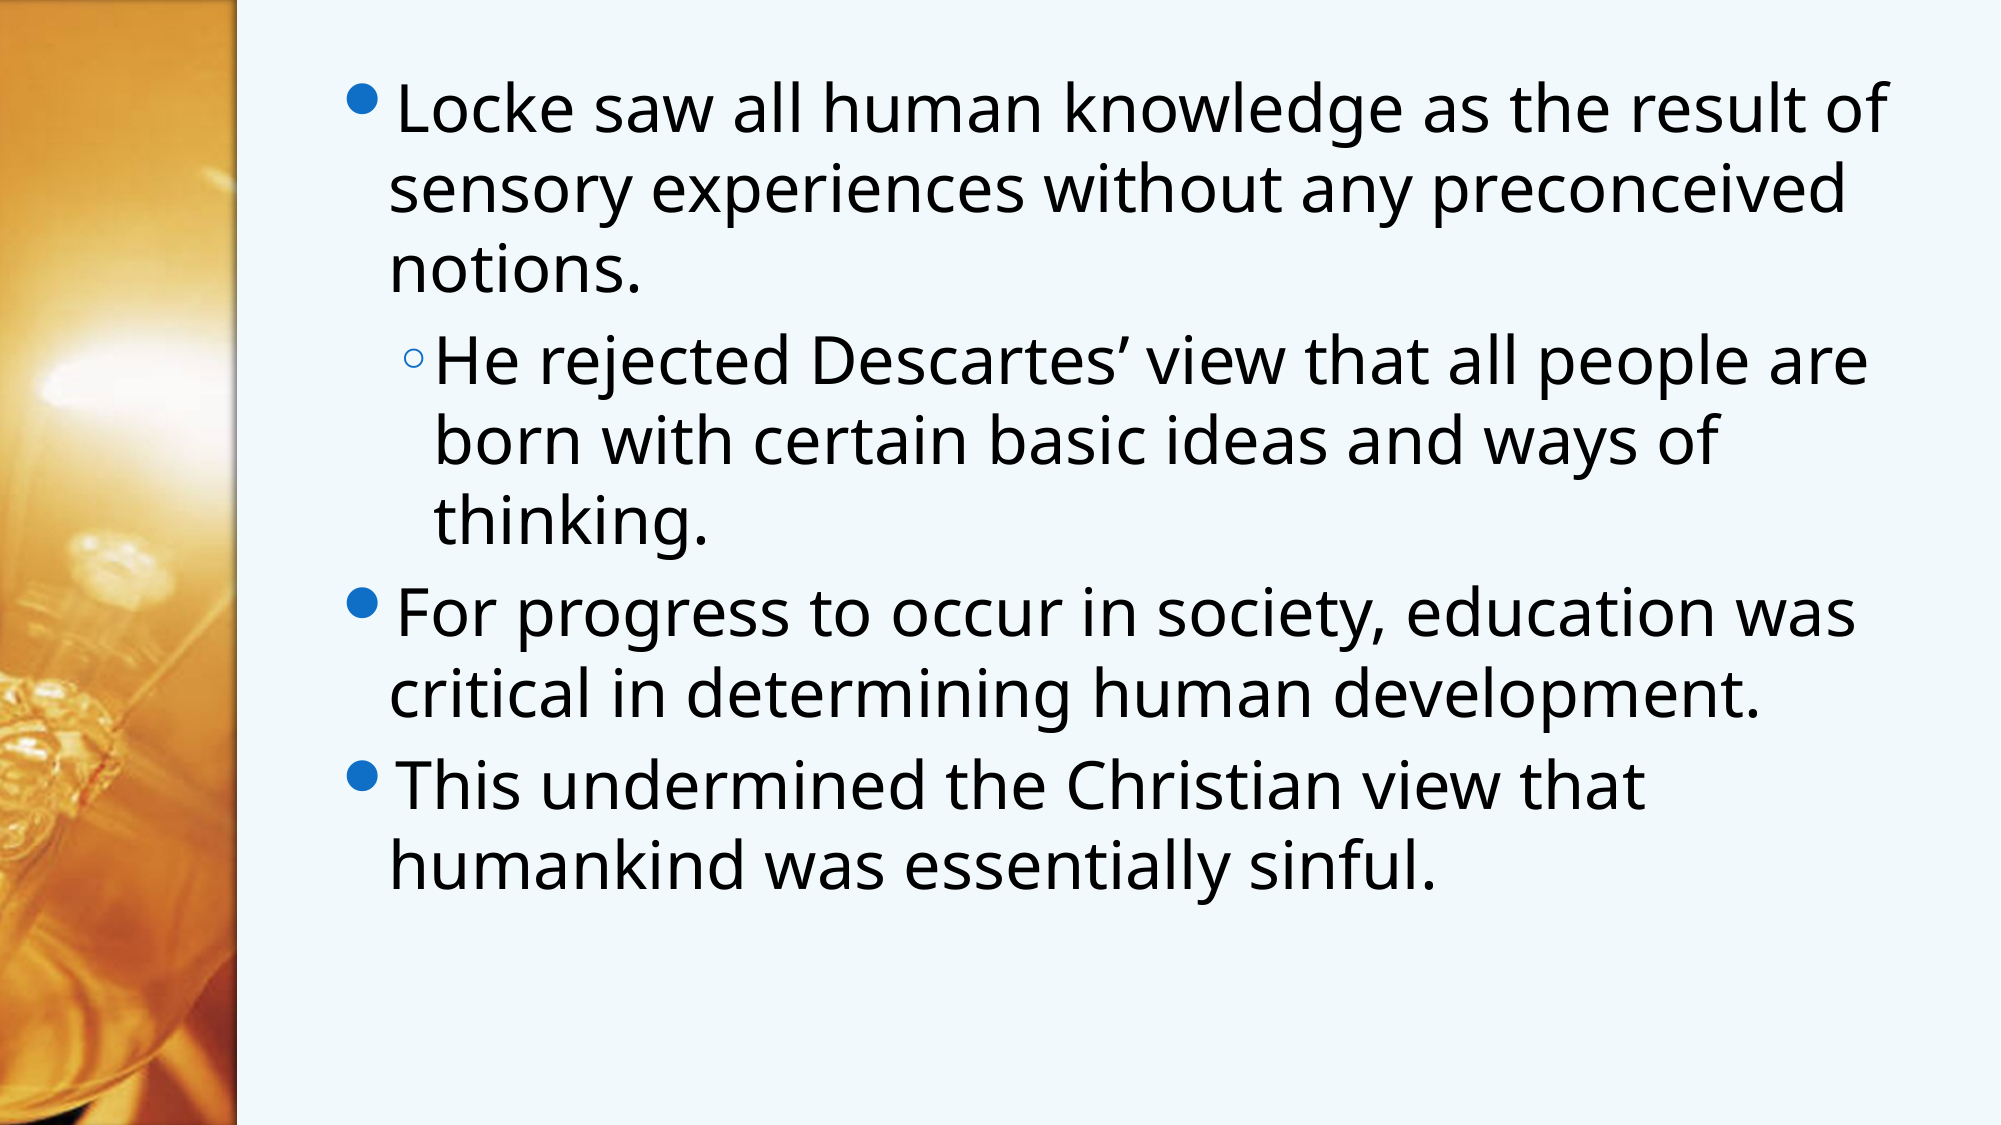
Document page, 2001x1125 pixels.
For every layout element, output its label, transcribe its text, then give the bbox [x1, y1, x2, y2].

picture [0, 0, 237, 1125]
list Locke saw all human knowledge as the result of sensory experiences without any preconceived notions. He rejected Descartes’ view that all people are born with certain basic ideas and ways of thinking. For progress to occur in society, education was critical in determining human development. This undermined the Christian view that humankind was essentially sinful. [313, 58, 1954, 1025]
